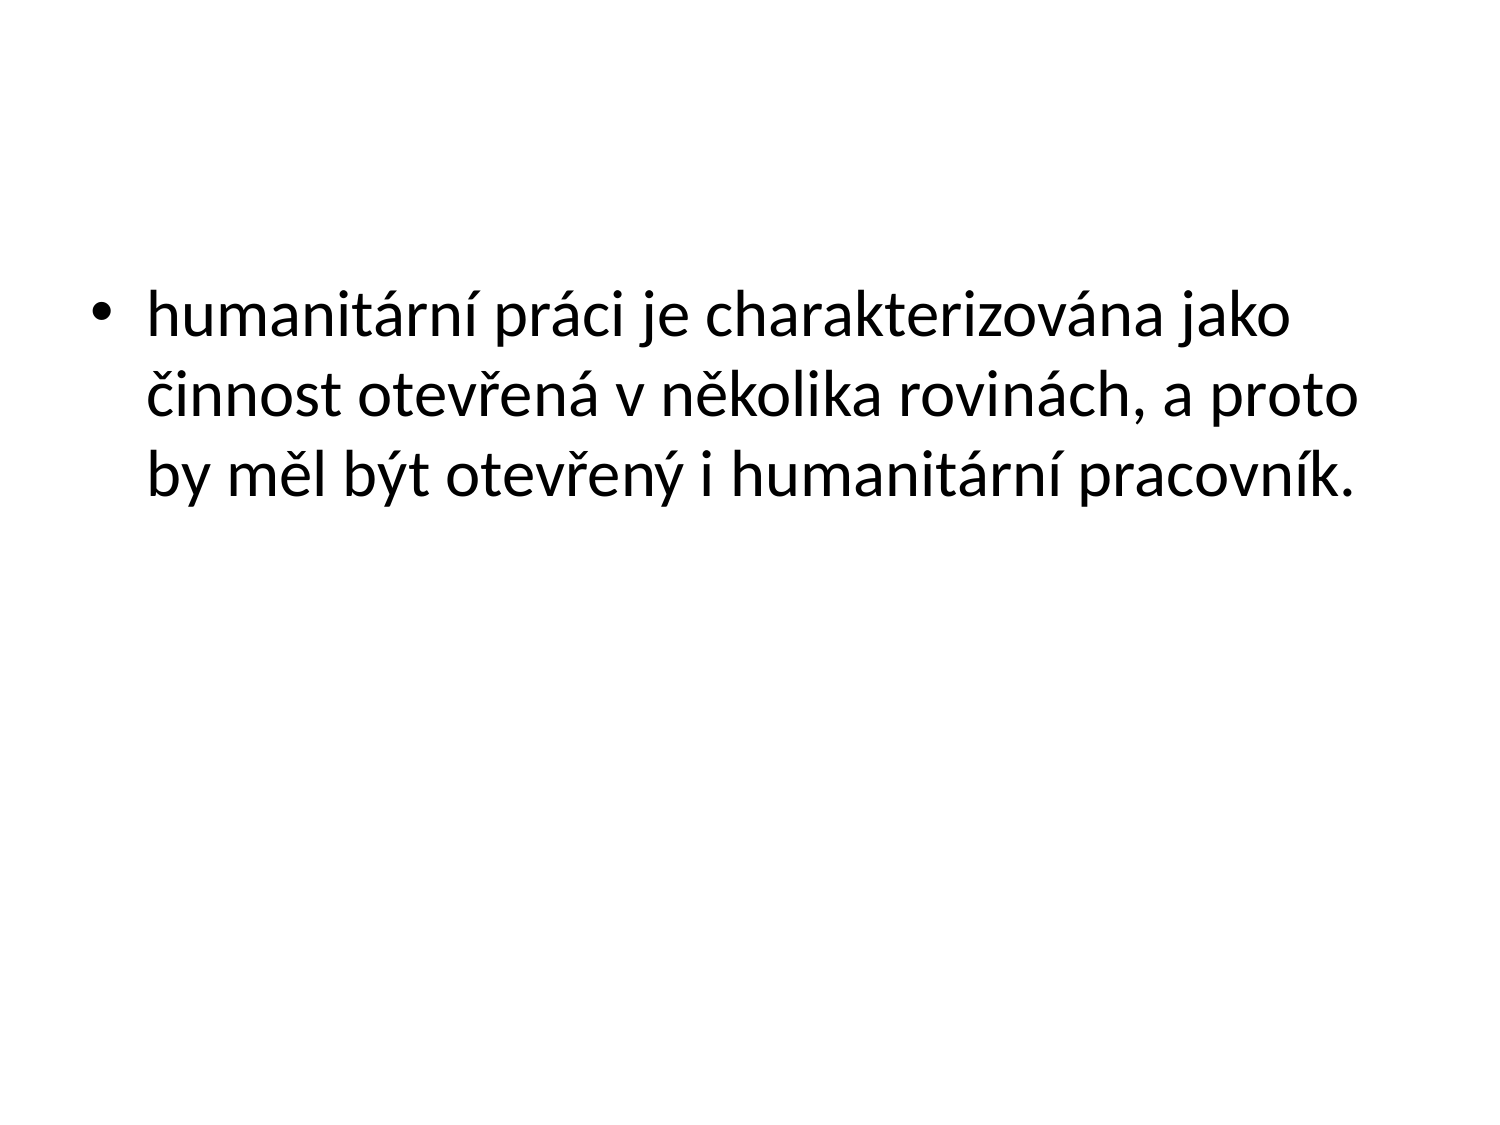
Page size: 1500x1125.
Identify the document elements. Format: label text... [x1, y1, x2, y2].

list humanitární práci je charakterizována jako činnost otevřená v několika rovinách, a proto by měl být otevřený i humanitární pracovník. [74, 262, 1426, 1006]
